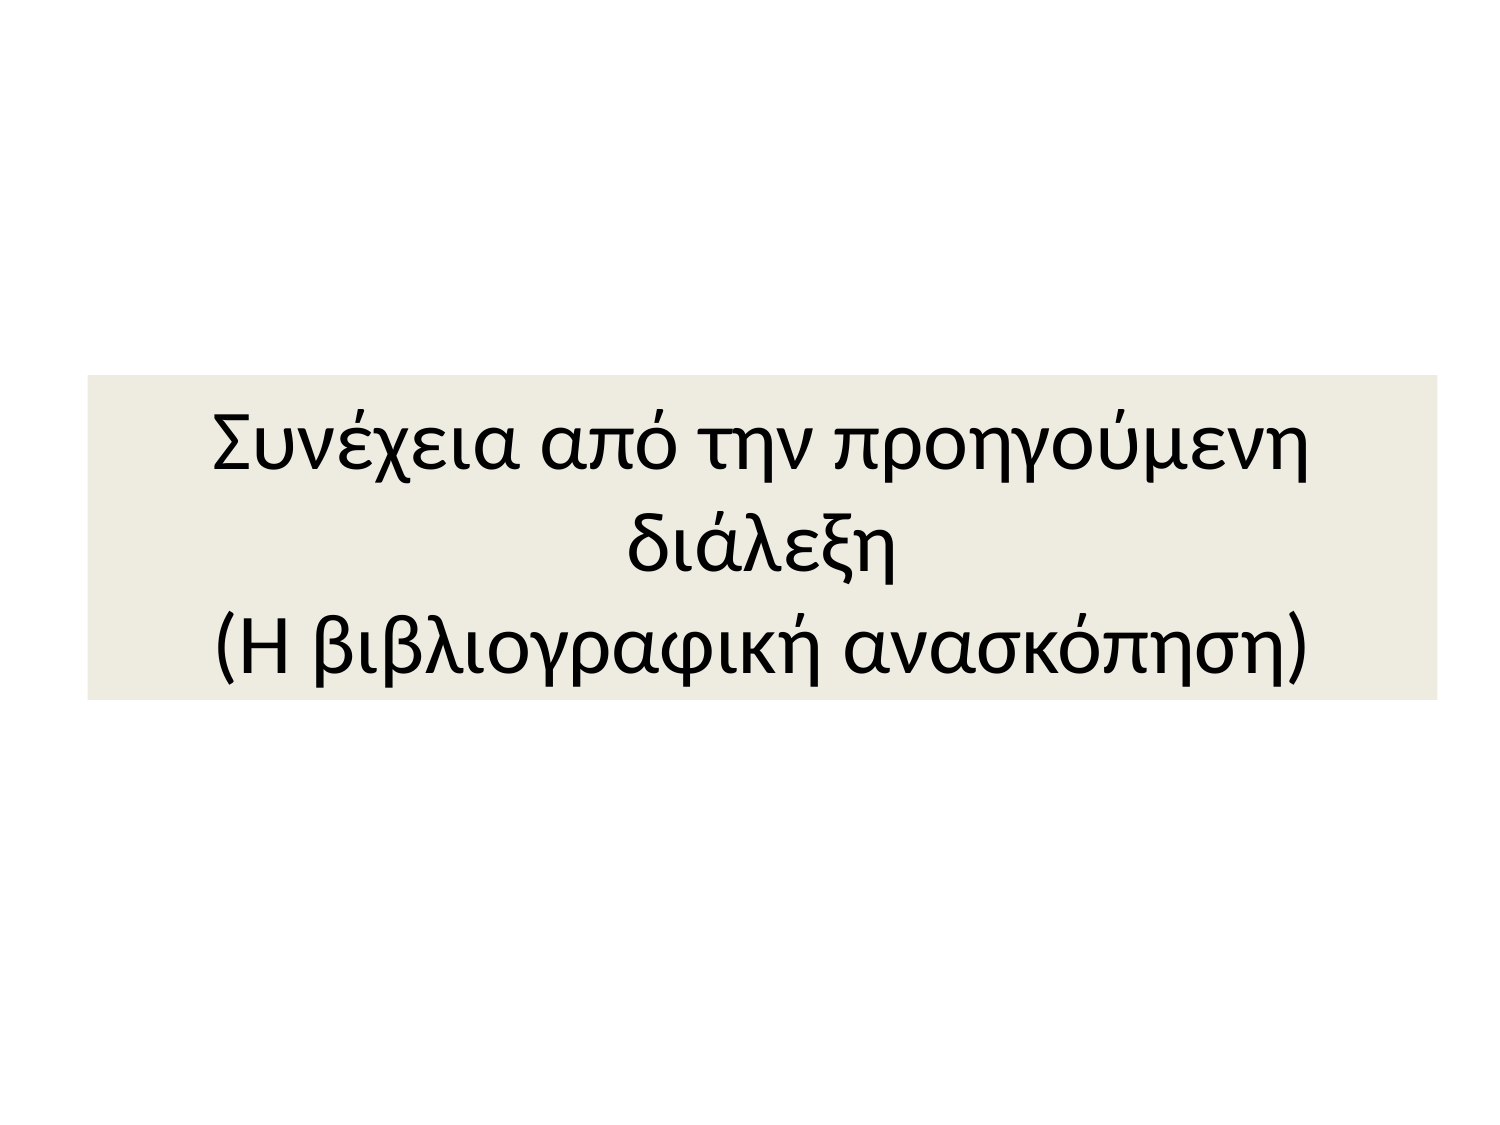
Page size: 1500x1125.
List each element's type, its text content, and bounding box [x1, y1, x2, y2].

title Συνέχεια από την προηγούμενη διάλεξη (Η βιβλιογραφική ανασκόπηση) [87, 375, 1438, 700]
